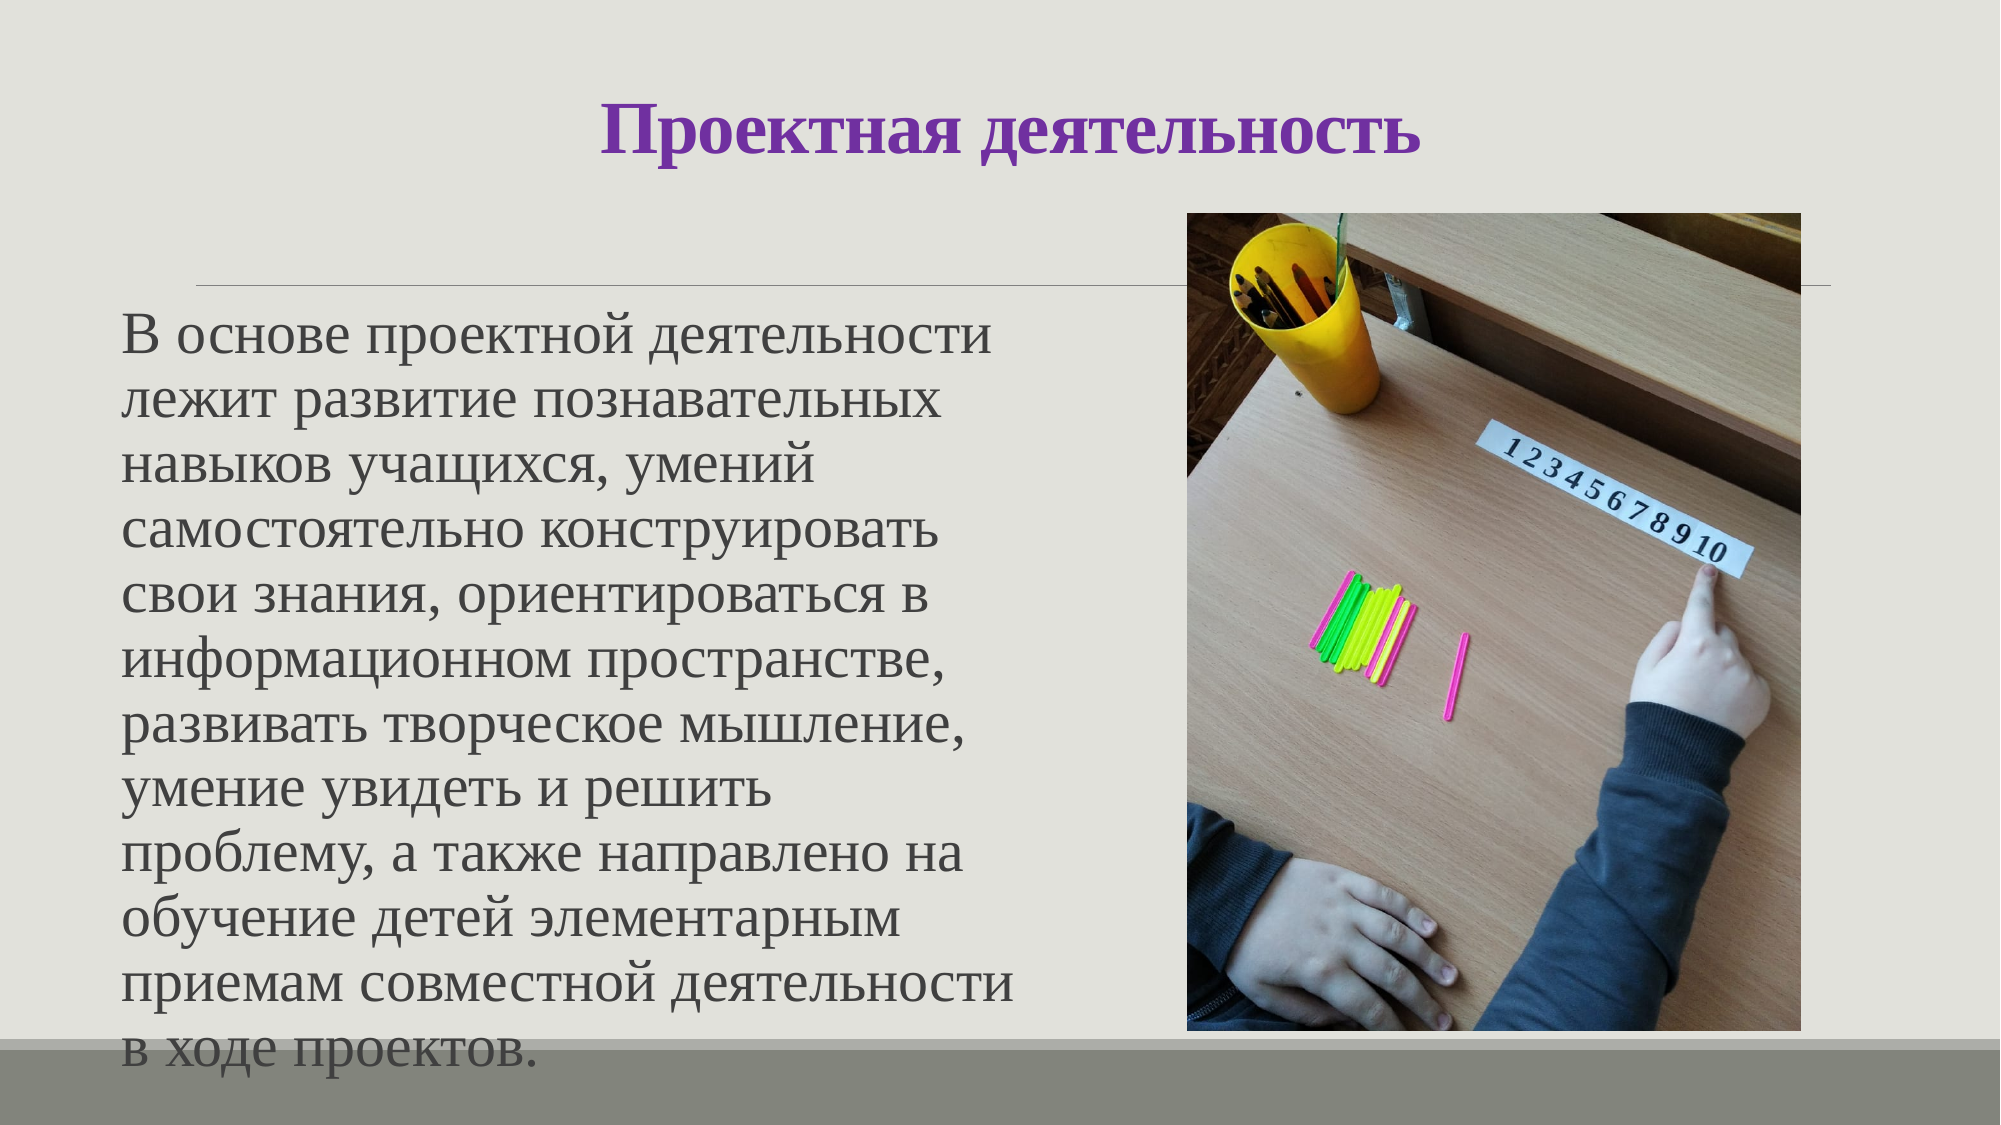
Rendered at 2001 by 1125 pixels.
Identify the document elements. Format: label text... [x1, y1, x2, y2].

title Проектная деятельность [186, 28, 1837, 266]
picture [1187, 213, 1801, 1032]
list В основе проектной деятельности лежит развитие познавательных навыков учащихся, умений самостоятельно конструировать свои знания, ориентироваться в информационном пространстве, развивать творческое мышление, умение увидеть и решить проблему, а также направлено на обучение детей элементарным приемам совместной деятельности в ходе проектов. [107, 195, 1032, 1125]
